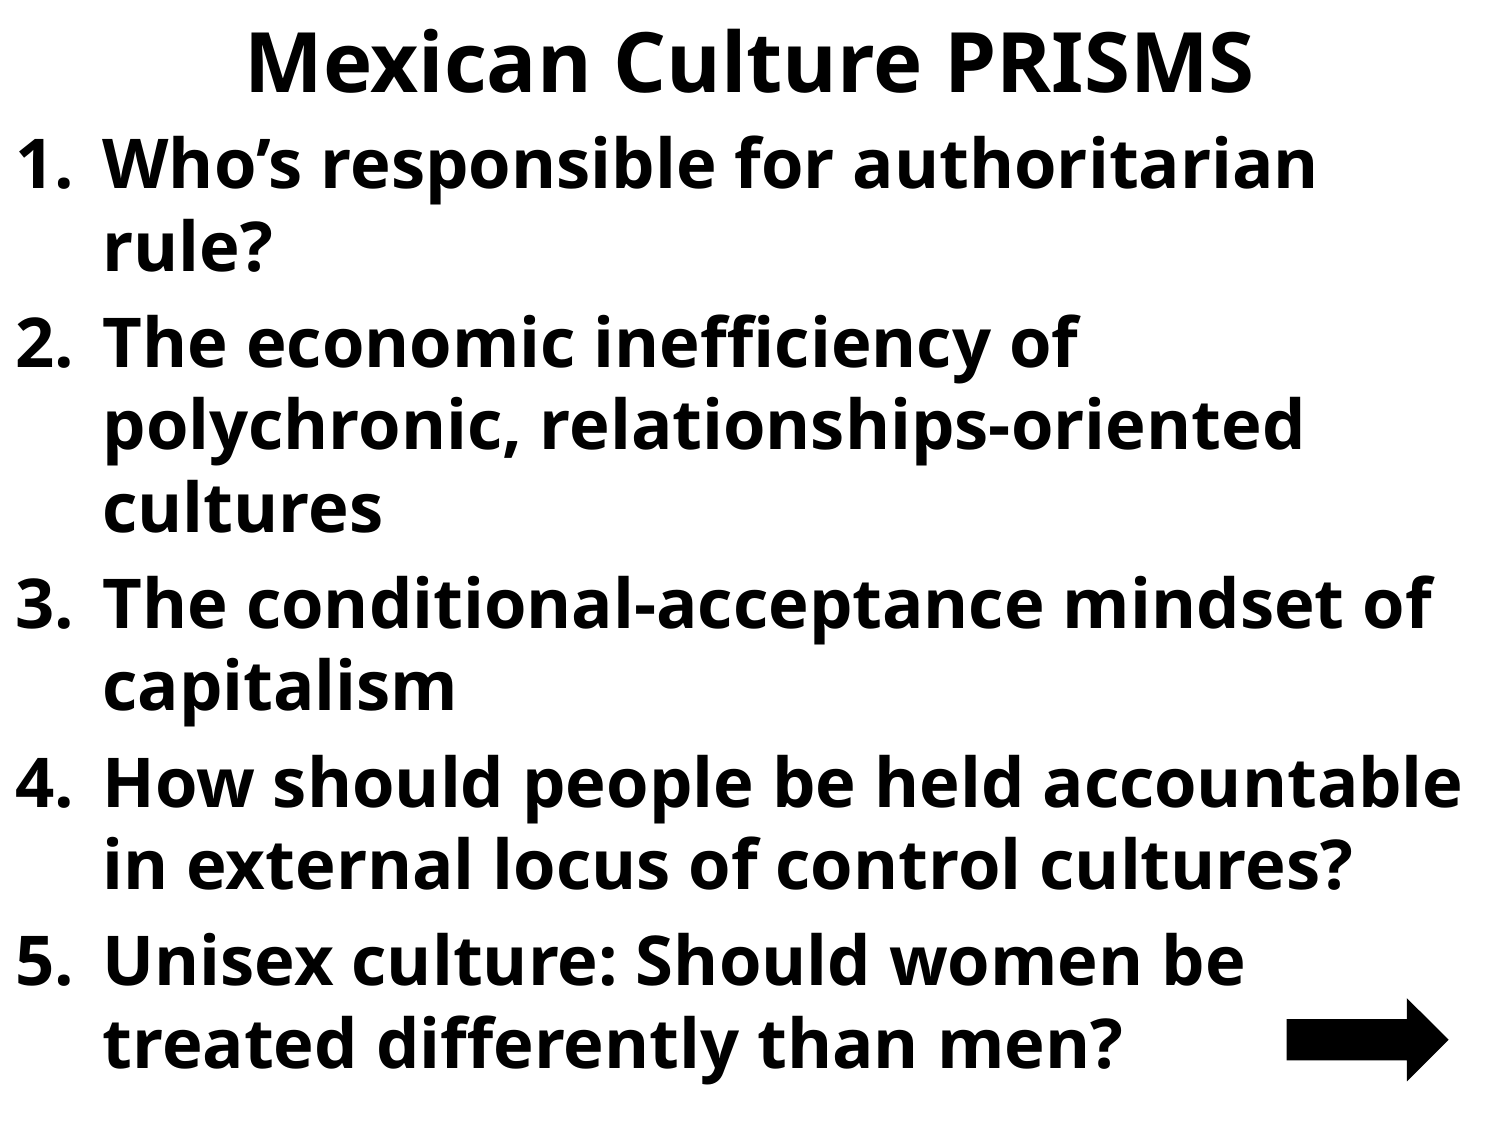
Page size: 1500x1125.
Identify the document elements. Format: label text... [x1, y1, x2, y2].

text_box [1287, 999, 1448, 1080]
list Who’s responsible for authoritarian rule? The economic inefficiency of polychronic, relationships-oriented cultures The conditional-acceptance mindset of capitalism How should people be held accountable in external locus of control cultures? Unisex culture: Should women be treated differently than men? [0, 112, 1500, 1125]
title Mexican Culture PRISMS [75, 0, 1425, 112]
